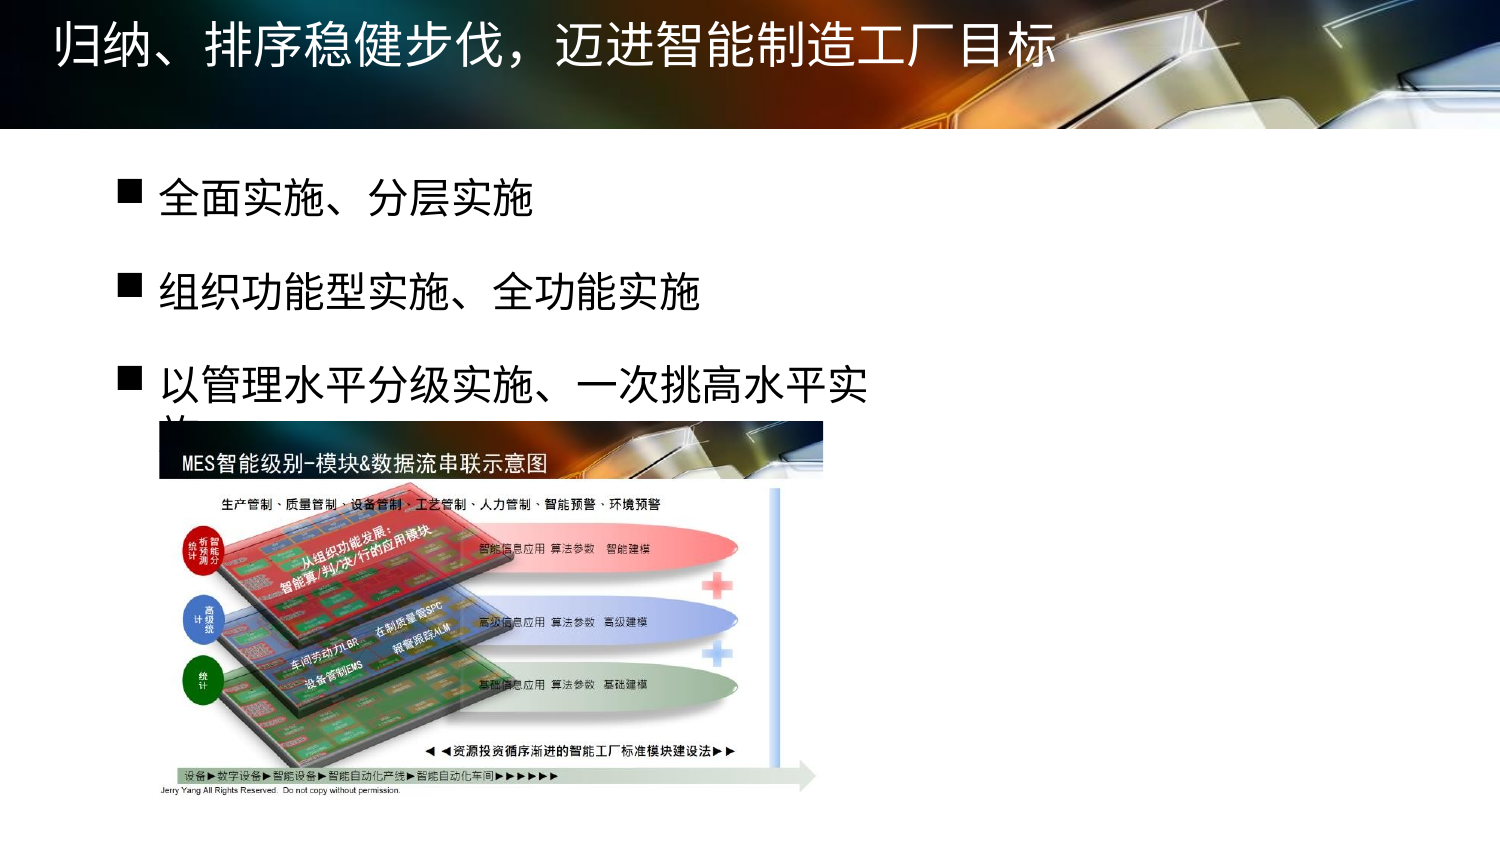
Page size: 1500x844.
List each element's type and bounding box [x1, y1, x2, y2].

picture [0, 0, 363, 129]
text_box [112, 169, 911, 796]
title [50, 11, 1060, 155]
picture [374, 0, 1500, 129]
